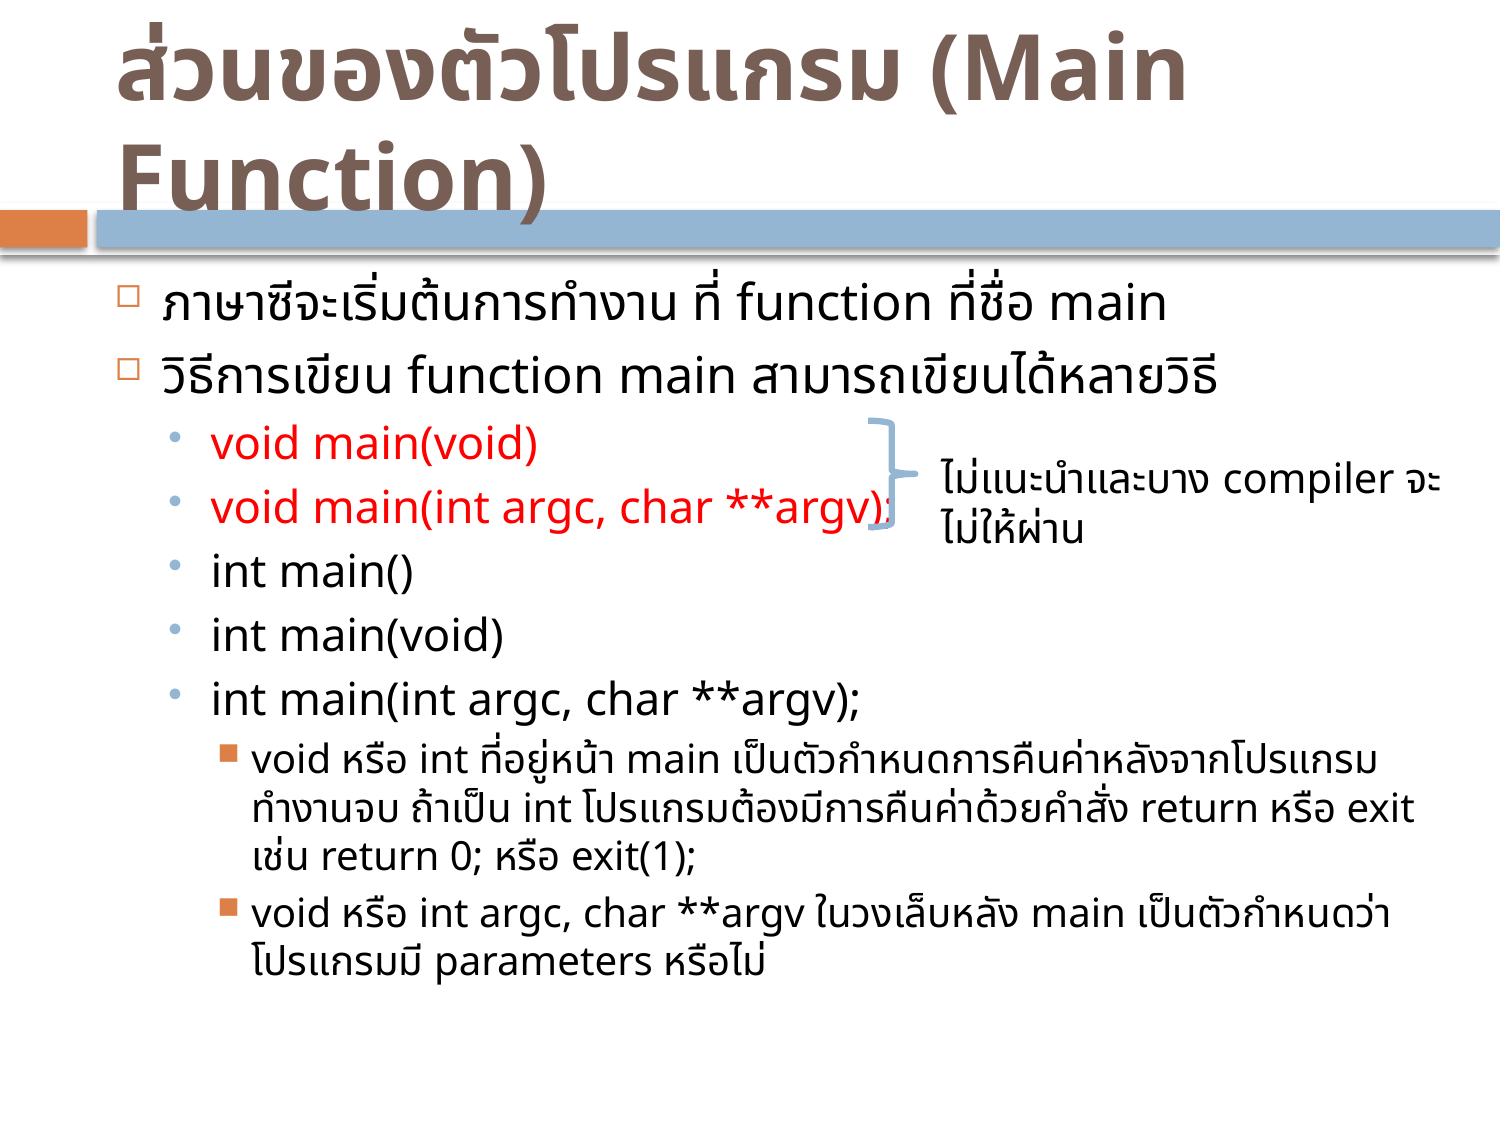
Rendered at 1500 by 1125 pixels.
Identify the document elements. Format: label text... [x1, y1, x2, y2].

text_box ไม่แนะนำและบาง compiler จะไม่ให้ผ่าน [927, 444, 1483, 560]
list ภาษาซีจะเริ่มต้นการทำงาน ที่ function ที่ชื่อ main วิธีการเขียน function main สามารถเขียนได้หลายวิธี void main(void)‏ void main(int argc, char **argv); int main() int main(void)‏ int main(int argc, char **argv); void หรือ int ที่อยู่หน้า main เป็นตัวกำหนดการคืนค่าหลังจากโปรแกรมทำงานจบ ถ้าเป็น int โปรแกรมต้องมีการคืนค่าด้วยคำสั่ง return หรือ exit เช่น return 0; หรือ exit(1); void หรือ int argc, char **argv ในวงเล็บหลัง main เป็นตัวกำหนดว่าโปรแกรมมี parameters หรือไม่ [100, 262, 1438, 1000]
title ส่วนของตัวโปรแกรม (Main Function) [100, 37, 1438, 200]
text_box [868, 419, 917, 528]
